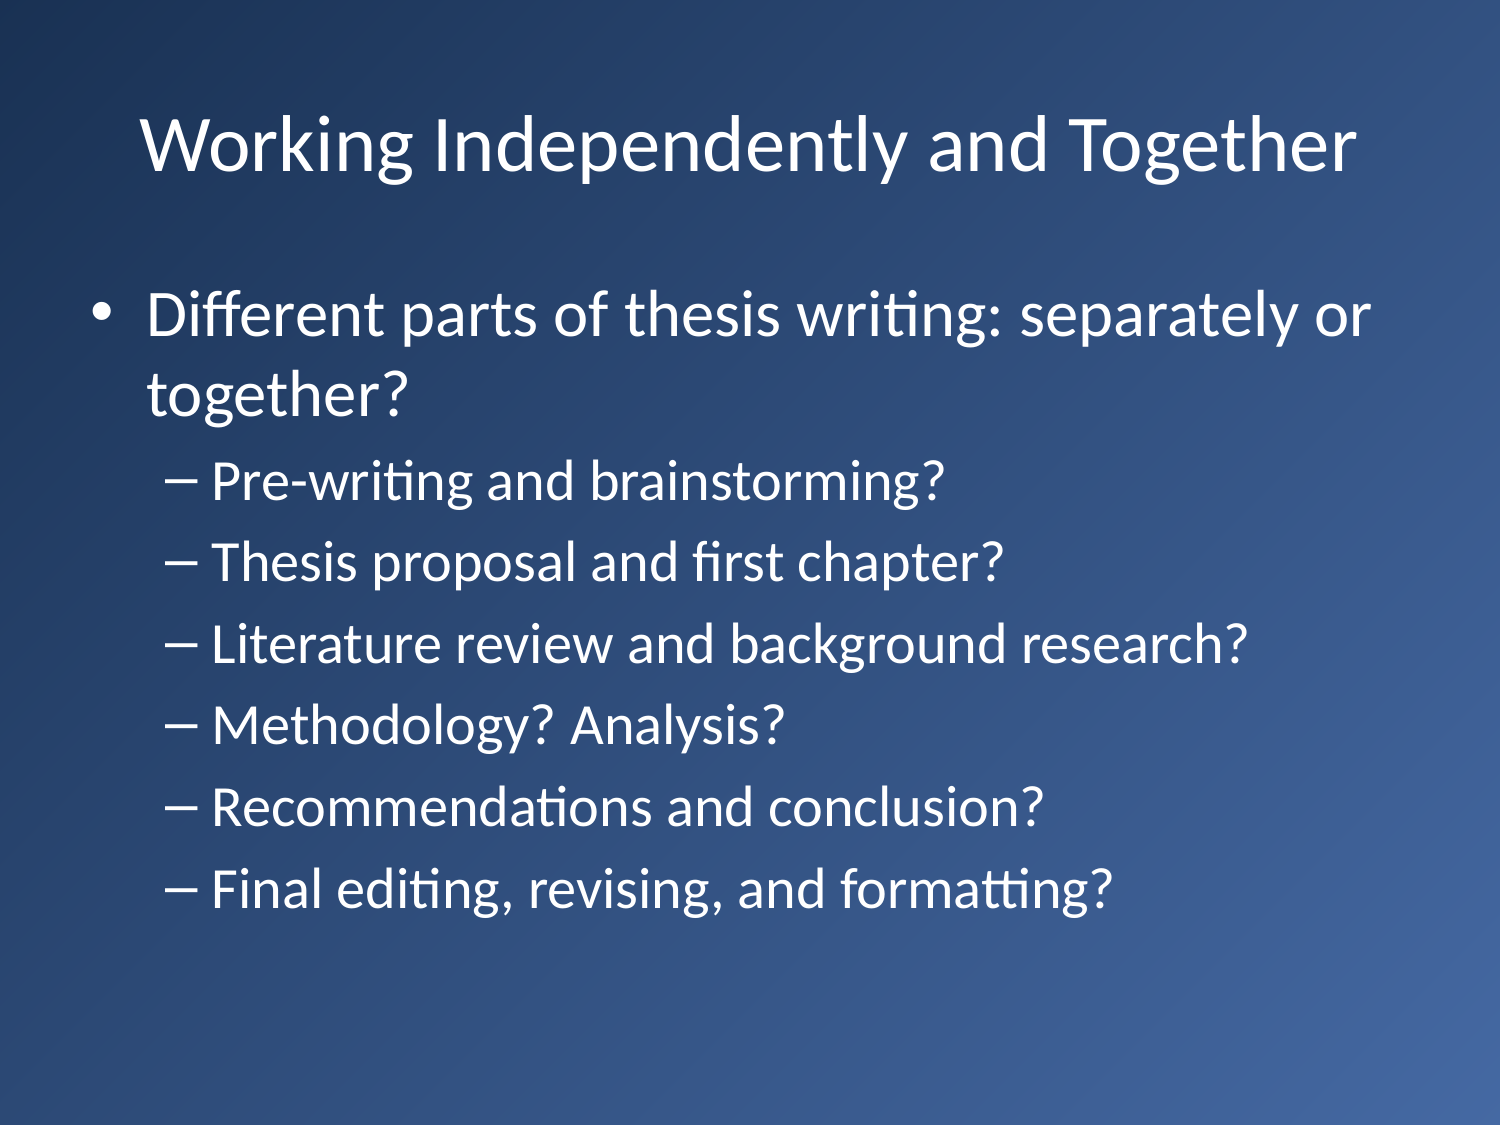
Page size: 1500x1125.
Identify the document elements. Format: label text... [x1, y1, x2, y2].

list Different parts of thesis writing: separately or together? Pre-writing and brainstorming? Thesis proposal and first chapter? Literature review and background research? Methodology? Analysis? Recommendations and conclusion? Final editing, revising, and formatting? [75, 262, 1425, 1005]
title Working Independently and Together [75, 45, 1425, 233]
